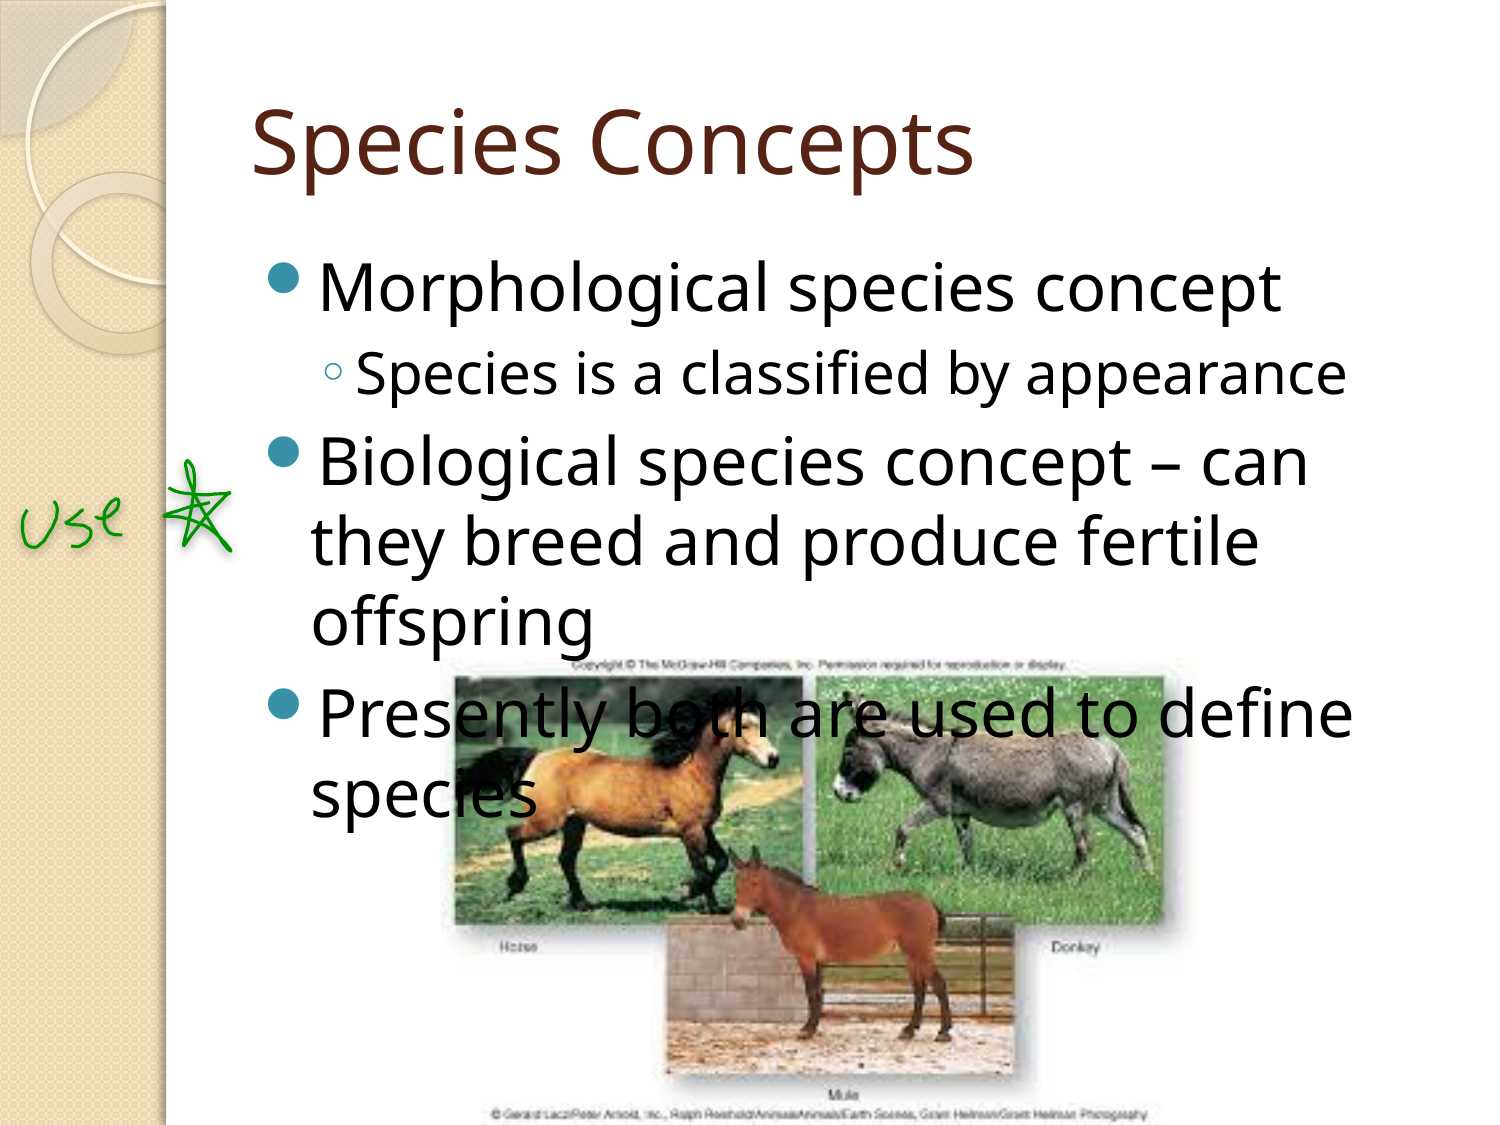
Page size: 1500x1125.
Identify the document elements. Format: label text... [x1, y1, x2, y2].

picture [440, 658, 1200, 1125]
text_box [22, 500, 92, 548]
list Morphological species concept Species is a classified by appearance Biological species concept – can they breed and produce fertile offspring Presently both are used to define species [235, 237, 1466, 1025]
title Species Concepts [235, 45, 1466, 233]
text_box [95, 460, 232, 552]
